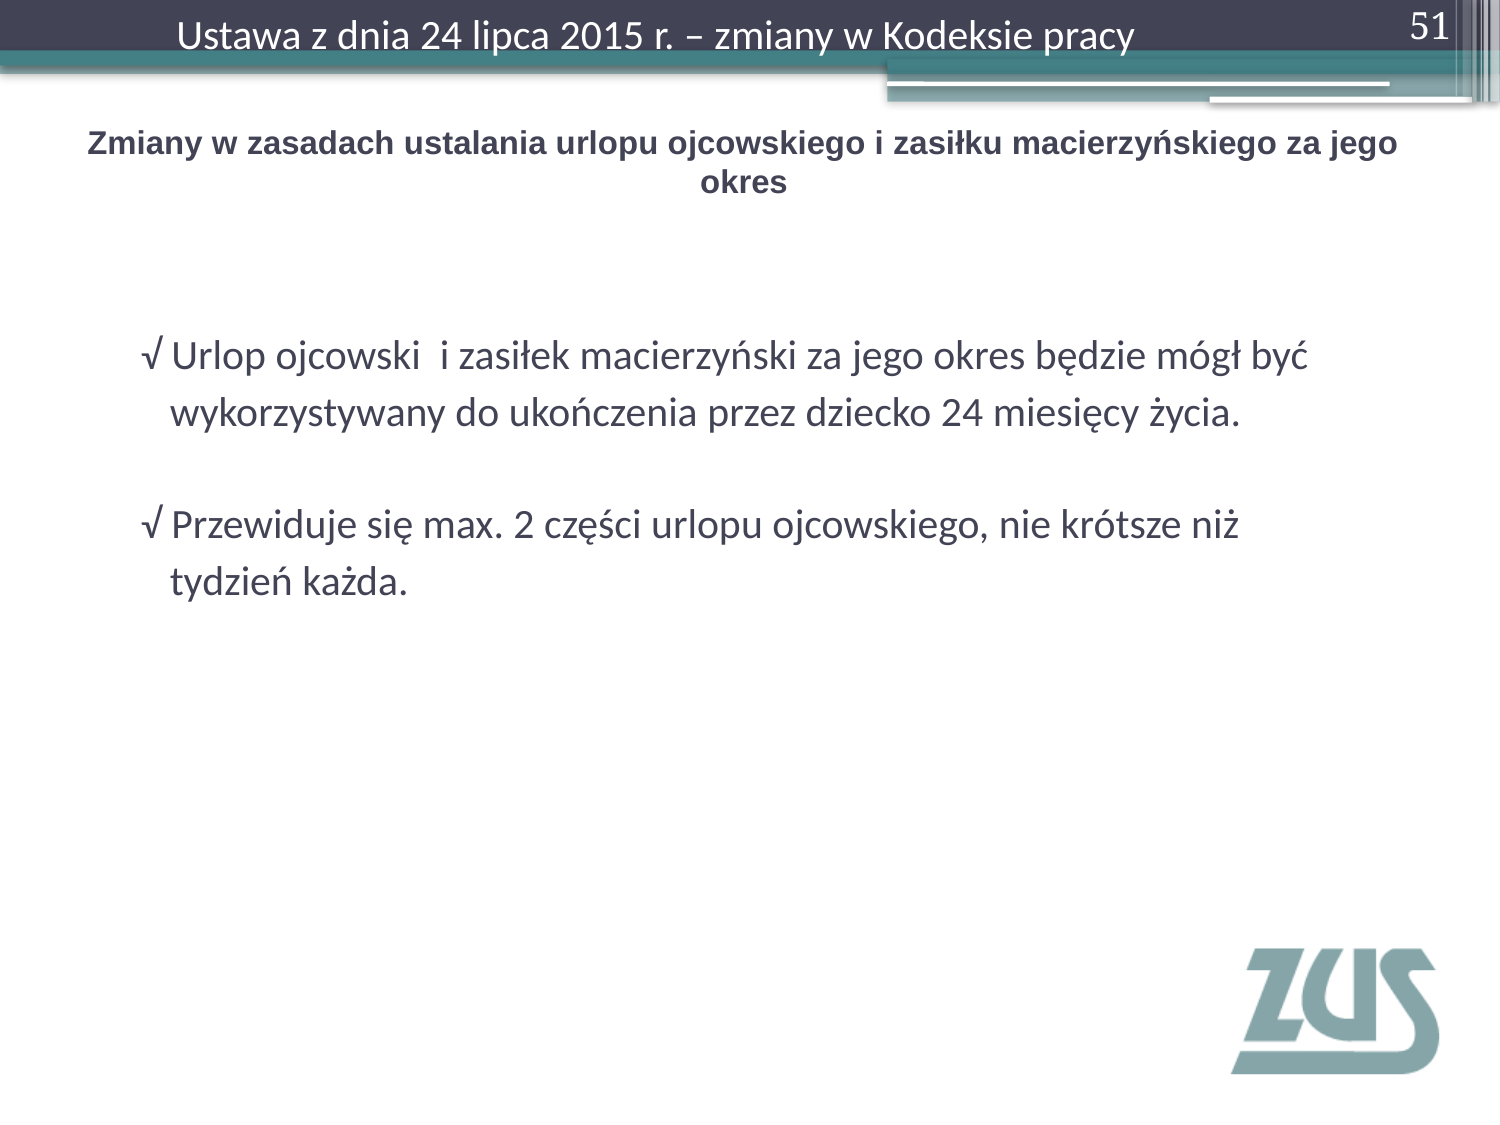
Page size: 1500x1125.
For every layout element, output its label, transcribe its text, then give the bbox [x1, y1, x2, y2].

text_box [194, 349, 226, 411]
slide_number 51 [1341, 0, 1466, 61]
list √ Urlop ojcowski i zasiłek macierzyński za jego okres będzie mógł być wykorzystywany do ukończenia przez dziecko 24 miesięcy życia. √ Przewiduje się max. 2 części urlopu ojcowskiego, nie krótsze niż tydzień każda. [70, 208, 1421, 1036]
text_box Ustawa z dnia 24 lipca 2015 r. – zmiany w Kodeksie pracy [152, 0, 1151, 66]
title Zmiany w zasadach ustalania urlopu ojcowskiego i zasiłku macierzyńskiego za jego okres [29, 113, 1459, 209]
